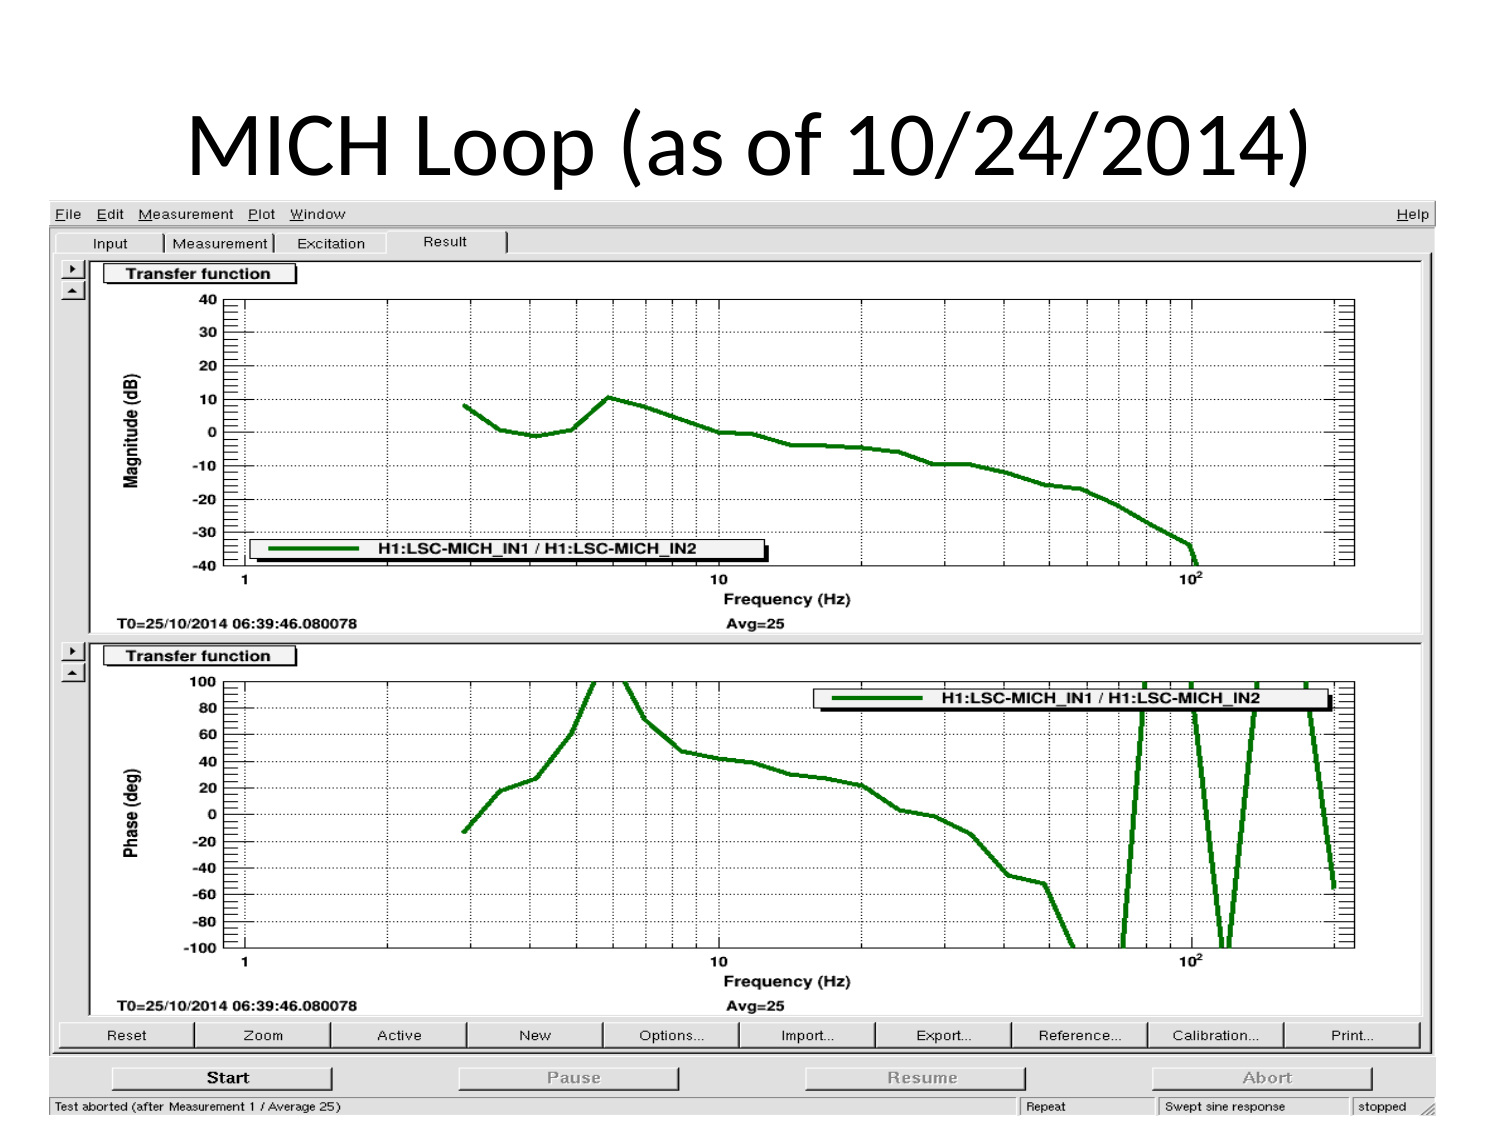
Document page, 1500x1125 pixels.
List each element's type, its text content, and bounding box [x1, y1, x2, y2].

picture [49, 200, 1437, 1116]
title MICH Loop (as of 10/24/2014) [75, 45, 1425, 199]
